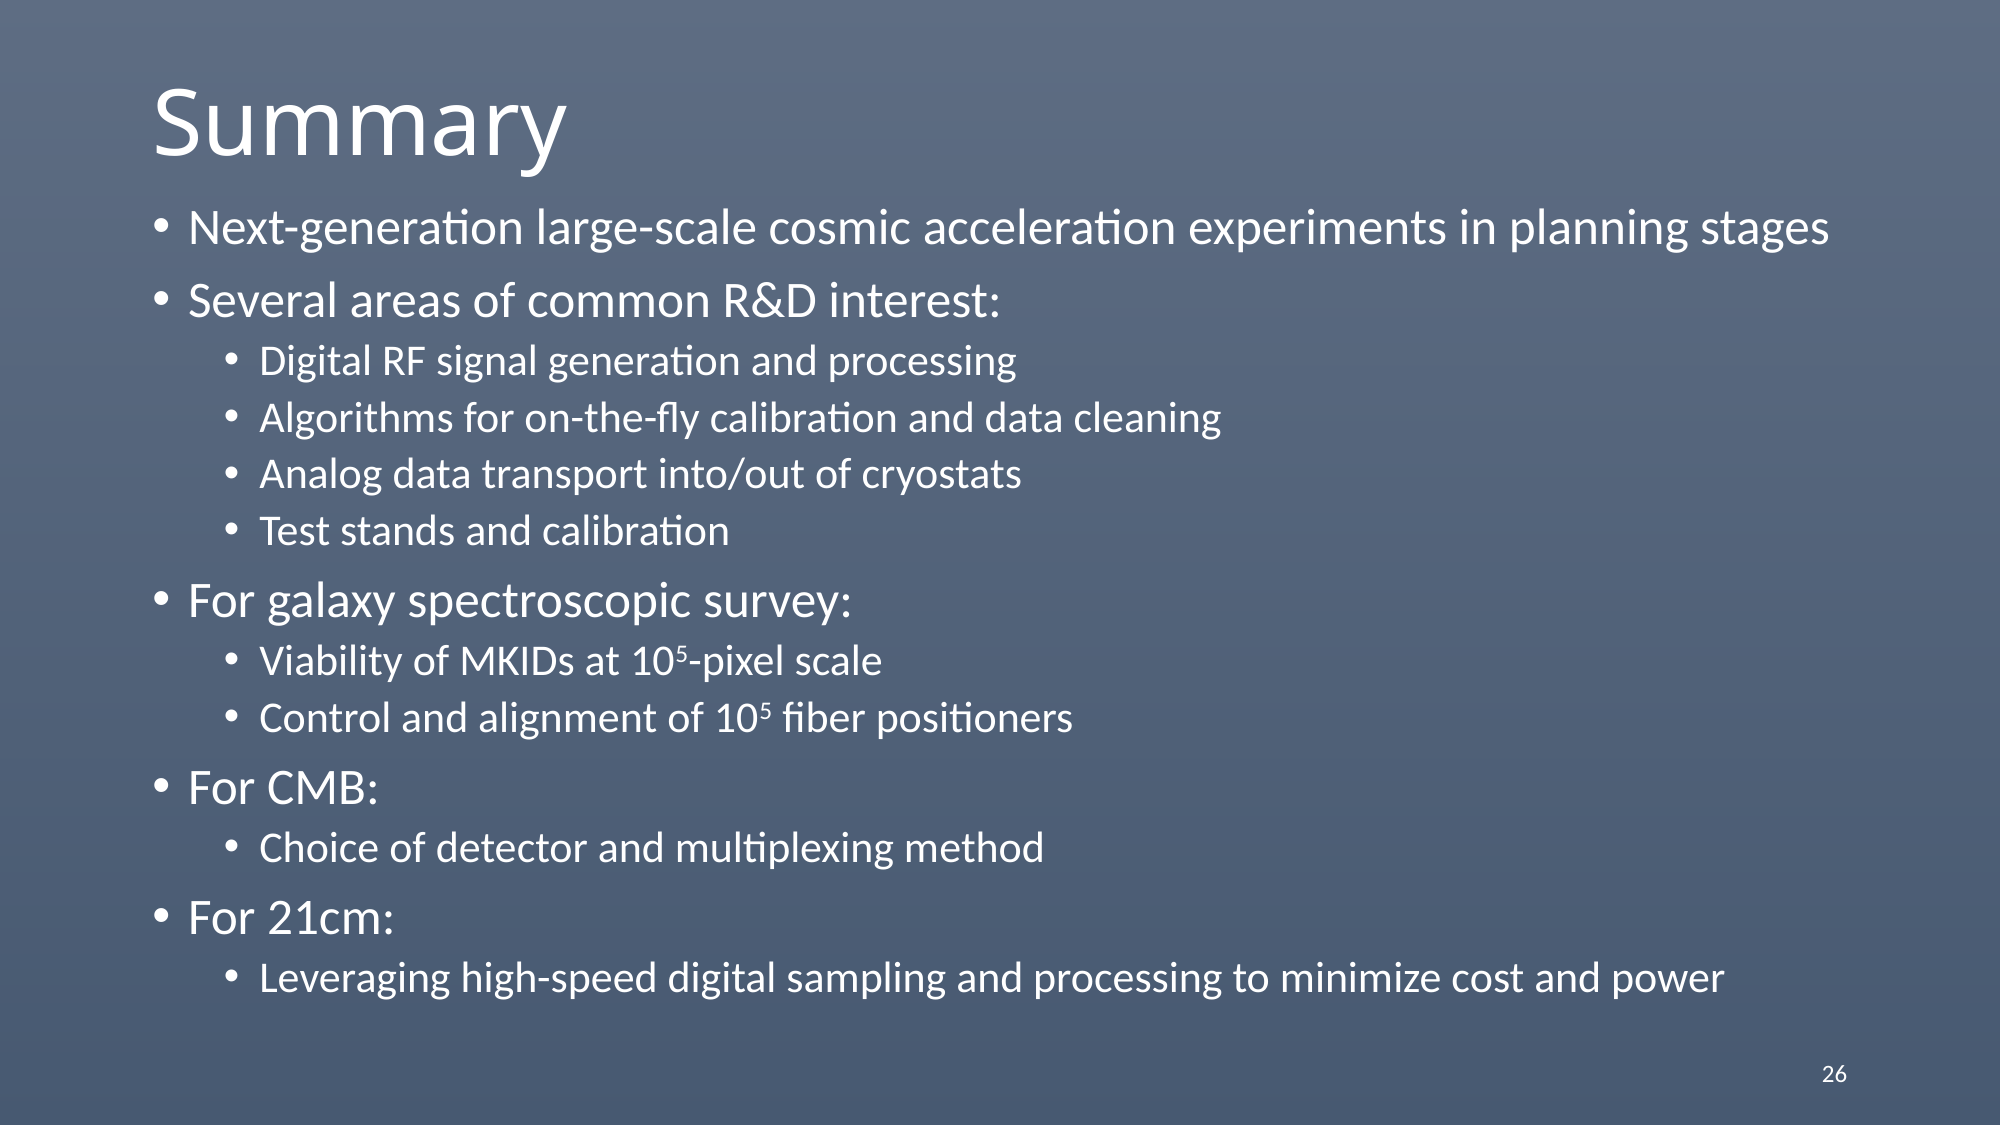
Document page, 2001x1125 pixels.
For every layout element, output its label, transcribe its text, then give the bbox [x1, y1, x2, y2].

list Next-generation large-scale cosmic acceleration experiments in planning stages Several areas of common R&D interest: Digital RF signal generation and processing Algorithms for on-the-fly calibration and data cleaning Analog data transport into/out of cryostats Test stands and calibration For galaxy spectroscopic survey: Viability of MKIDs at 105-pixel scale Control and alignment of 105 fiber positioners For CMB: Choice of detector and multiplexing method For 21cm: Leveraging high-speed digital sampling and processing to minimize cost and power [137, 192, 1863, 1014]
slide_number 26 [1412, 1042, 1863, 1103]
title Summary [137, 59, 1863, 192]
